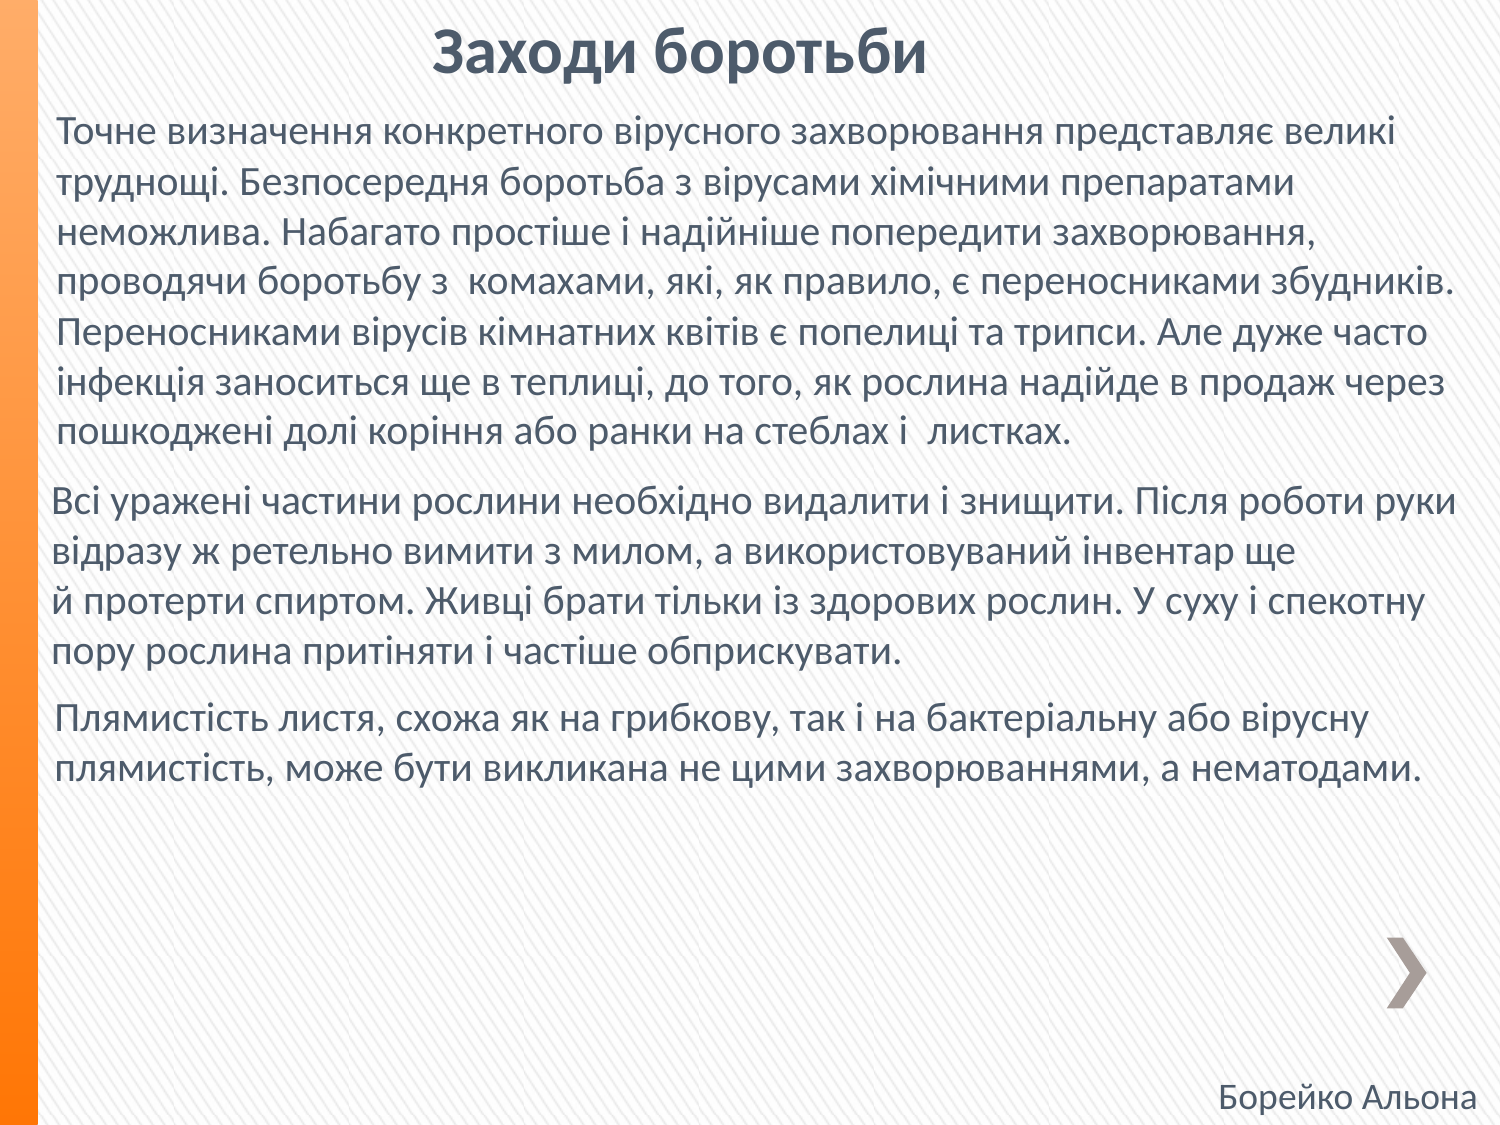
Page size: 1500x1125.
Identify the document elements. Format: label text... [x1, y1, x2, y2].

text_box Всі уражені частини рослини необхідно видалити і знищити. Після роботи руки відразу ж ретельно вимити з милом, а використовуваний інвентар ще й протерти спиртом. Живці брати тільки із здорових рослин. У суху і спекотну пору рослина притіняти і частіше обприскувати. [36, 465, 1495, 681]
text_box Заходи боротьби [417, 0, 960, 95]
text_box Борейко Альона [1203, 1064, 1494, 1125]
text_box Плямистість листя, схожа як на грибкову, так і на бактеріальну або вірусну плямистість, може бути викликана не цими захворюваннями, а нематодами. [39, 682, 1500, 798]
text_box Точне визначення конкретного вірусного захворювання представляє великі труднощі. Безпосередня боротьба з вірусами хімічними препаратами неможлива. Набагато простіше і надійніше попередити захворювання, проводячи боротьбу з комахами, які, як правило, є переносниками збудників. Переносниками вірусів кімнатних квітів є попелиці та трипси. Але дуже часто інфекція заноситься ще в теплиці, до того, як рослина надійде в продаж через пошкоджені долі коріння або ранки на стеблах і листках. [41, 95, 1500, 461]
